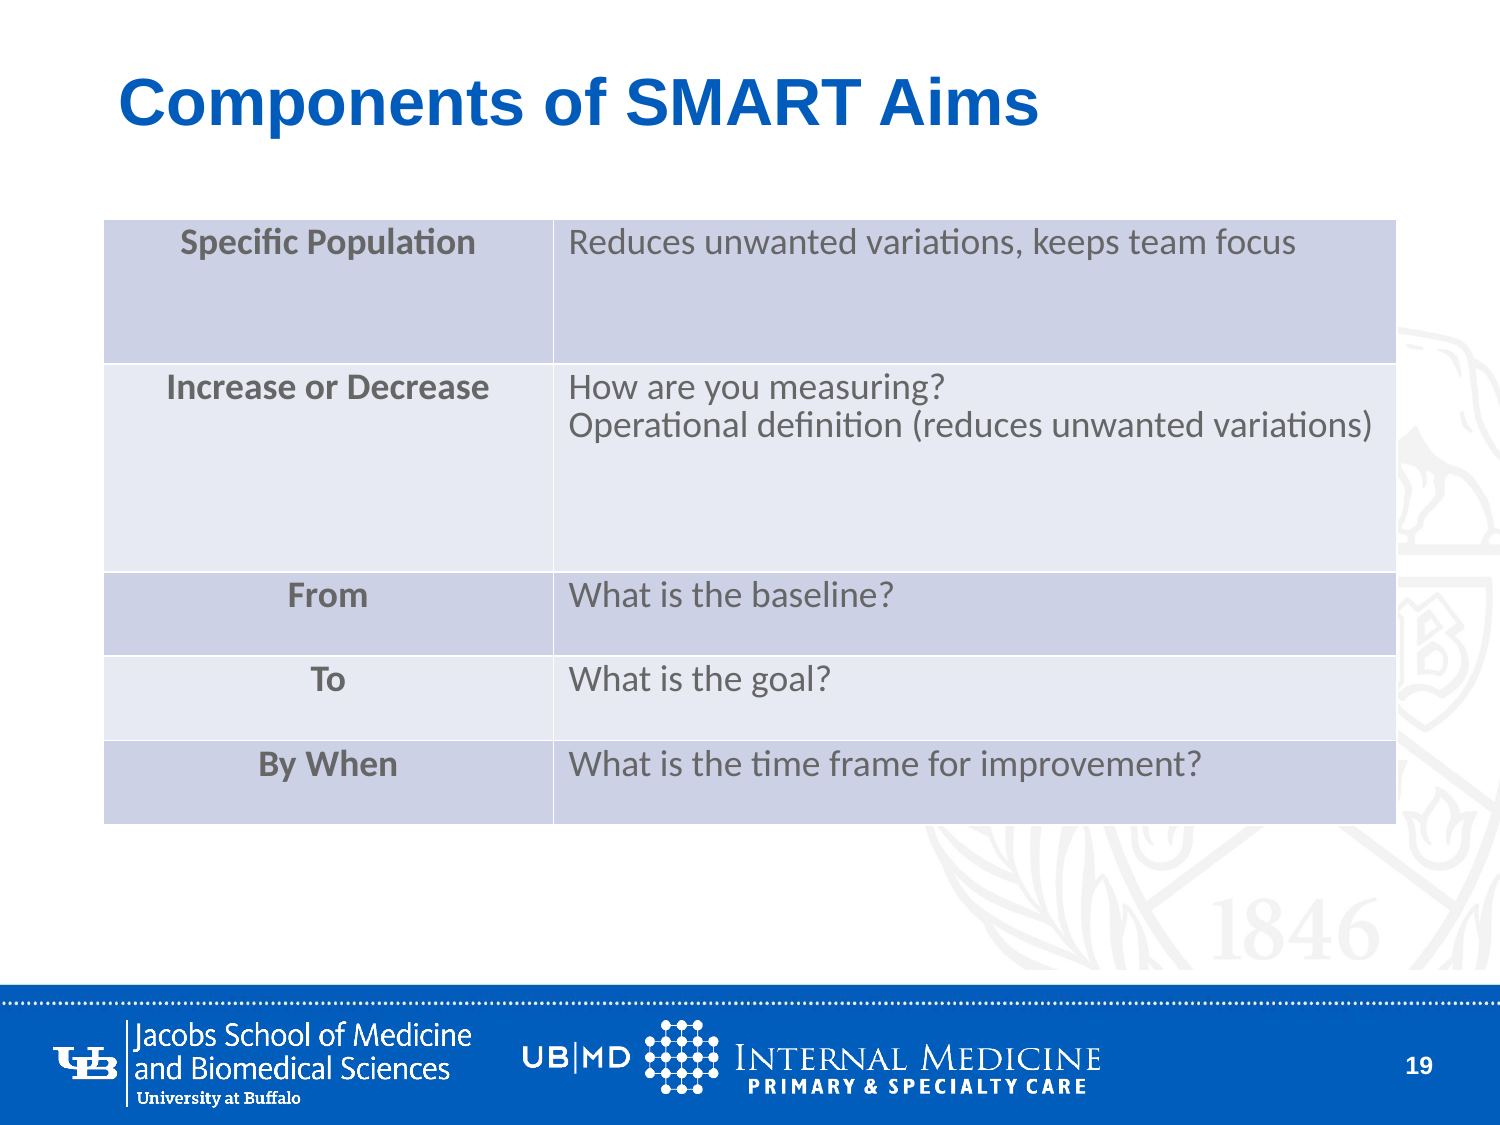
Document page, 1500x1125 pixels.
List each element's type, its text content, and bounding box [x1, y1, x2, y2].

table_cell To [104, 657, 553, 740]
table_cell From [104, 573, 553, 655]
table_cell What is the baseline? [554, 573, 1396, 655]
table_header Specific Population [104, 220, 553, 363]
table_cell Increase or Decrease [104, 365, 553, 571]
table_cell What is the time frame for improvement? [554, 741, 1396, 824]
title Components of SMART Aims [103, 59, 1397, 152]
table_cell What is the goal? [554, 657, 1396, 740]
table_cell By When [104, 741, 553, 824]
picture [0, 32, 1500, 1125]
table_header Reduces unwanted variations, keeps team focus [554, 220, 1396, 363]
table_cell How are you measuring? Operational definition (reduces unwanted variations) [554, 365, 1396, 571]
